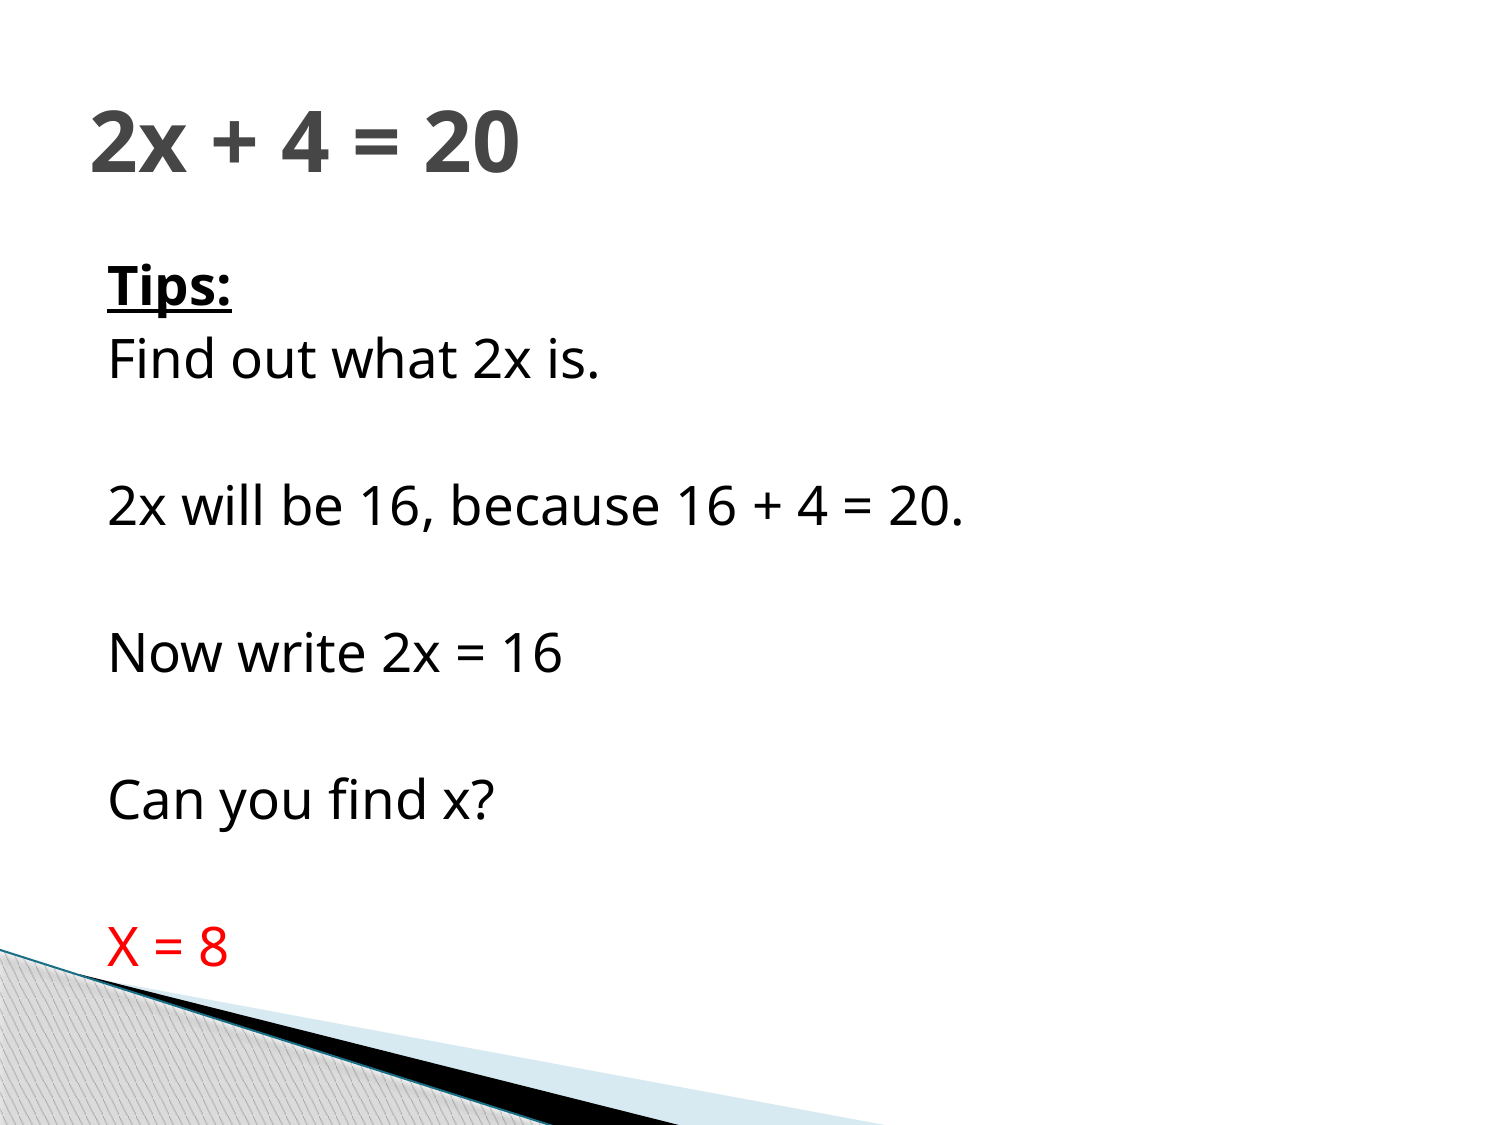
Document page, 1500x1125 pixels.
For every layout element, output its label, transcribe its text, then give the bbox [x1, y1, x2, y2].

title 2x + 4 = 20 [75, 45, 1425, 233]
list Tips: Find out what 2x is. 2x will be 16, because 16 + 4 = 20. Now write 2x = 16 Can you find x? X = 8 [75, 243, 1425, 986]
